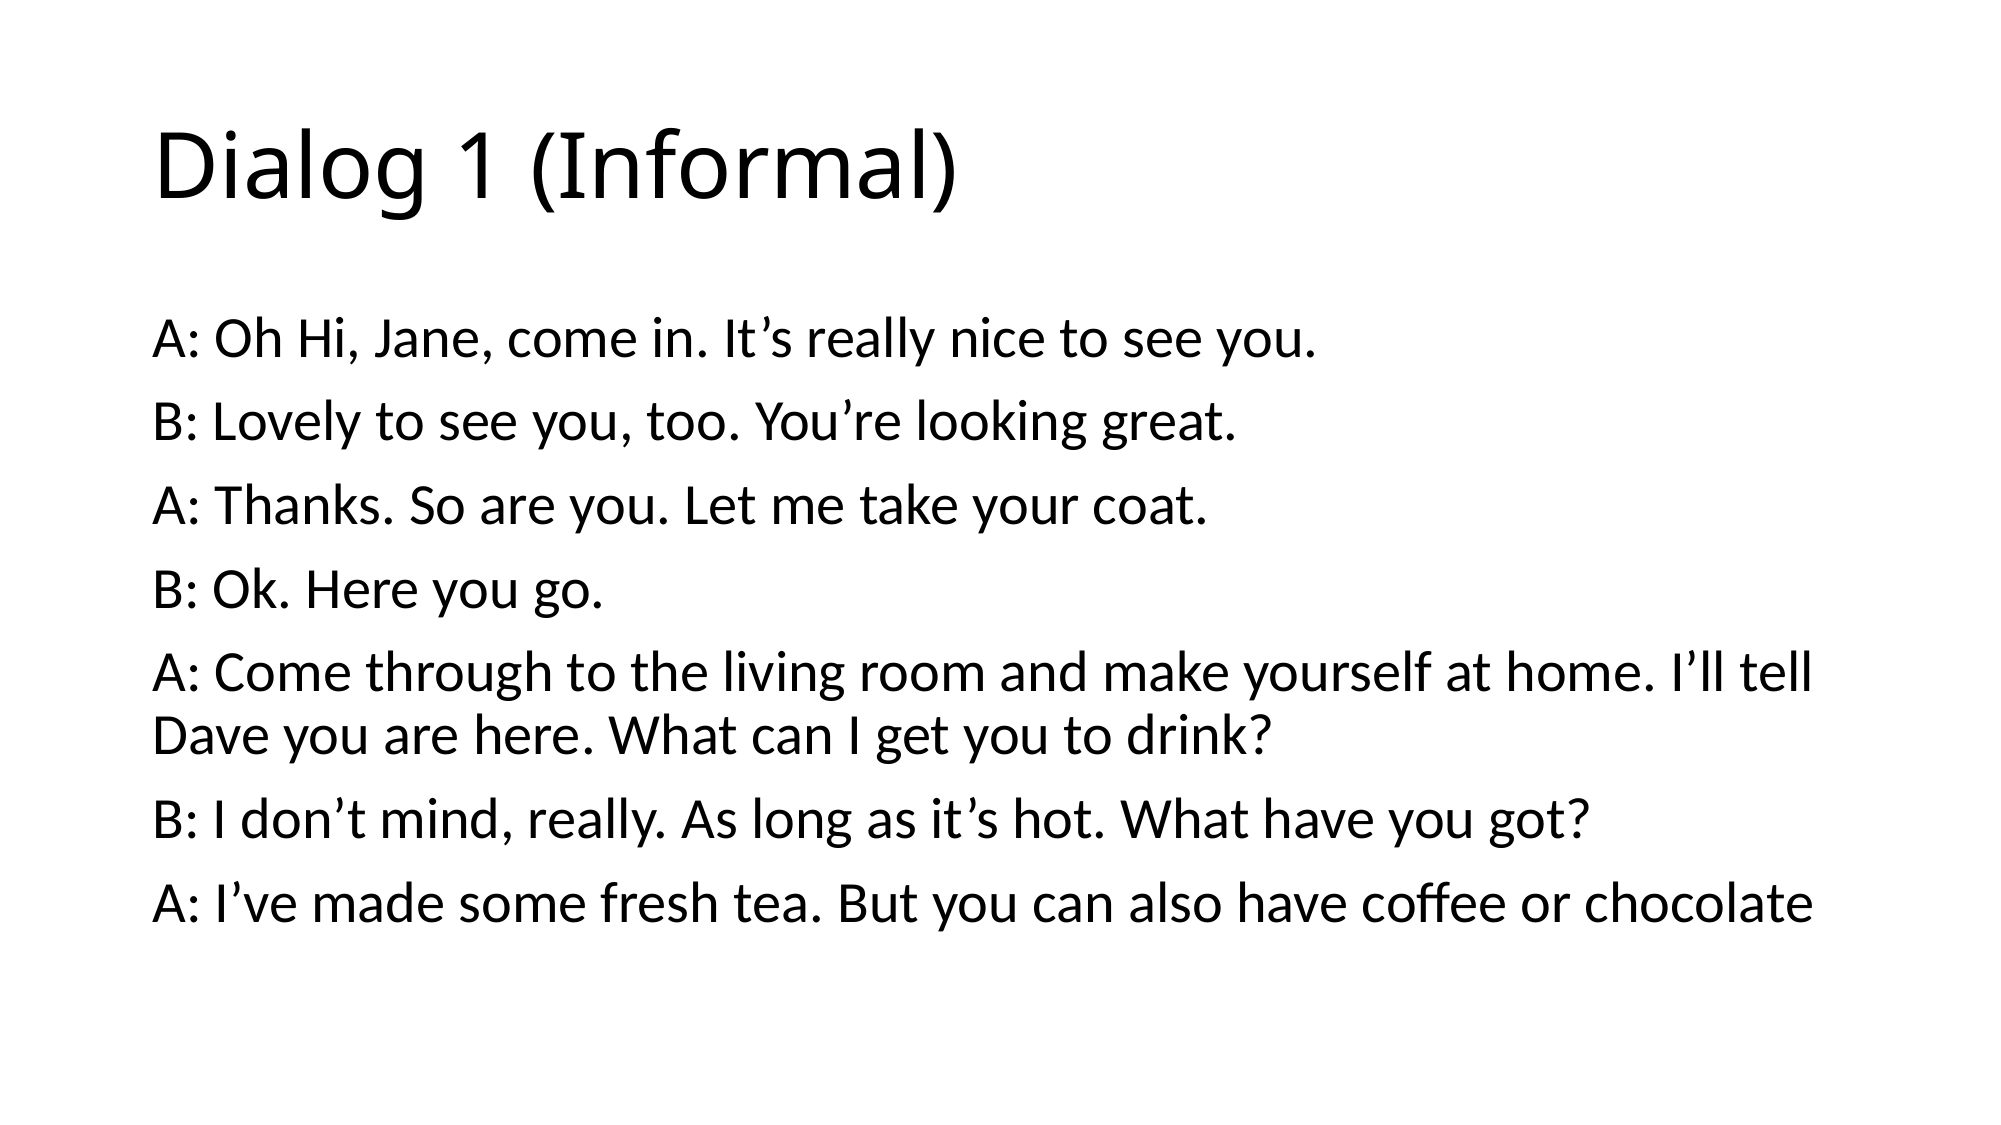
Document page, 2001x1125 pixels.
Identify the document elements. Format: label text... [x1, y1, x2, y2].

list A: Oh Hi, Jane, come in. It’s really nice to see you. B: Lovely to see you, too. You’re looking great. A: Thanks. So are you. Let me take your coat. B: Ok. Here you go. A: Come through to the living room and make yourself at home. I’ll tell Dave you are here. What can I get you to drink? B: I don’t mind, really. As long as it’s hot. What have you got? A: I’ve made some fresh tea. But you can also have coffee or chocolate [137, 299, 1863, 1014]
title Dialog 1 (Informal) [137, 59, 1863, 278]
